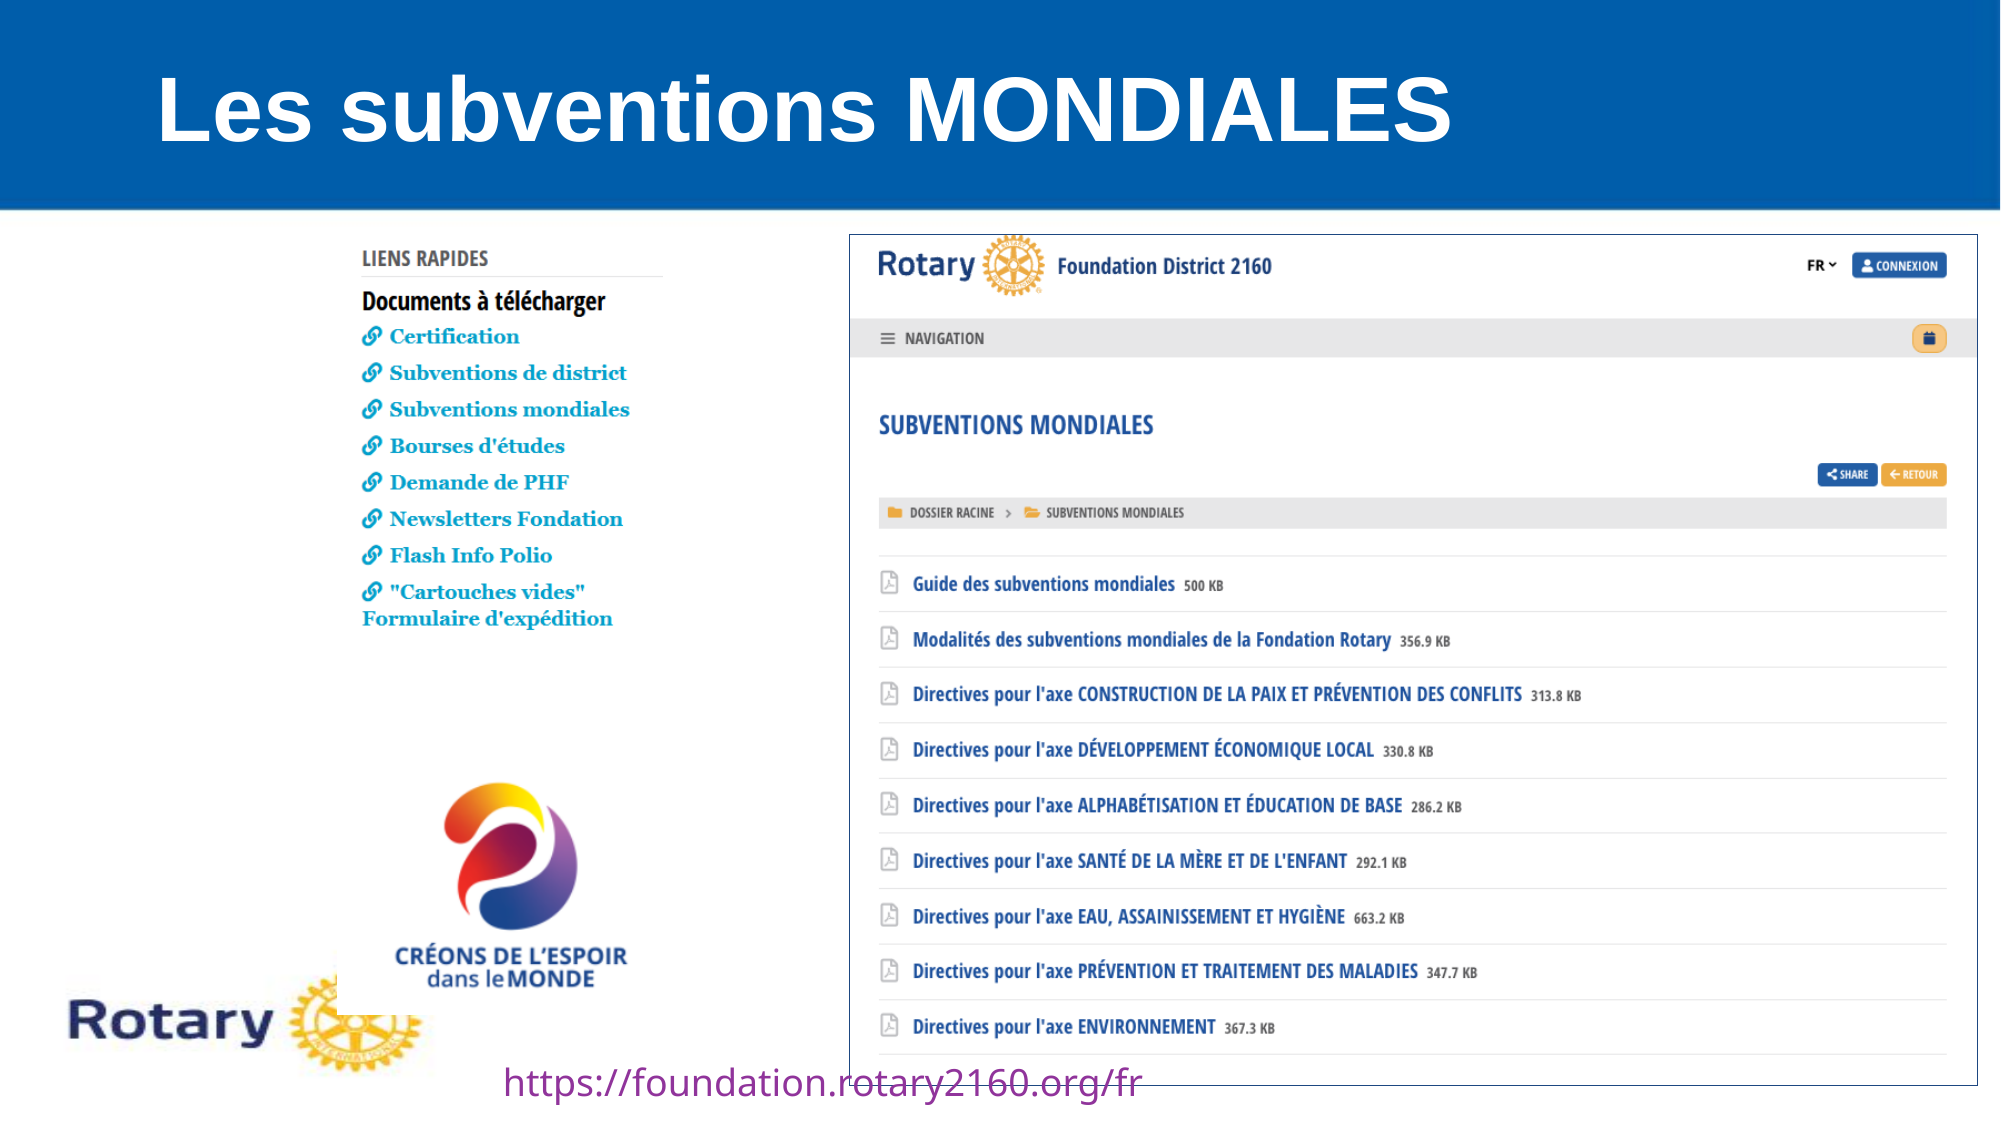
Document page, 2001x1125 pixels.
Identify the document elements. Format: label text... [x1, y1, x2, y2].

title Les subventions MONDIALES [141, 42, 2000, 131]
picture [0, 0, 2001, 1125]
text_box https://foundation.rotary2160.org/fr [374, 1051, 1272, 1112]
